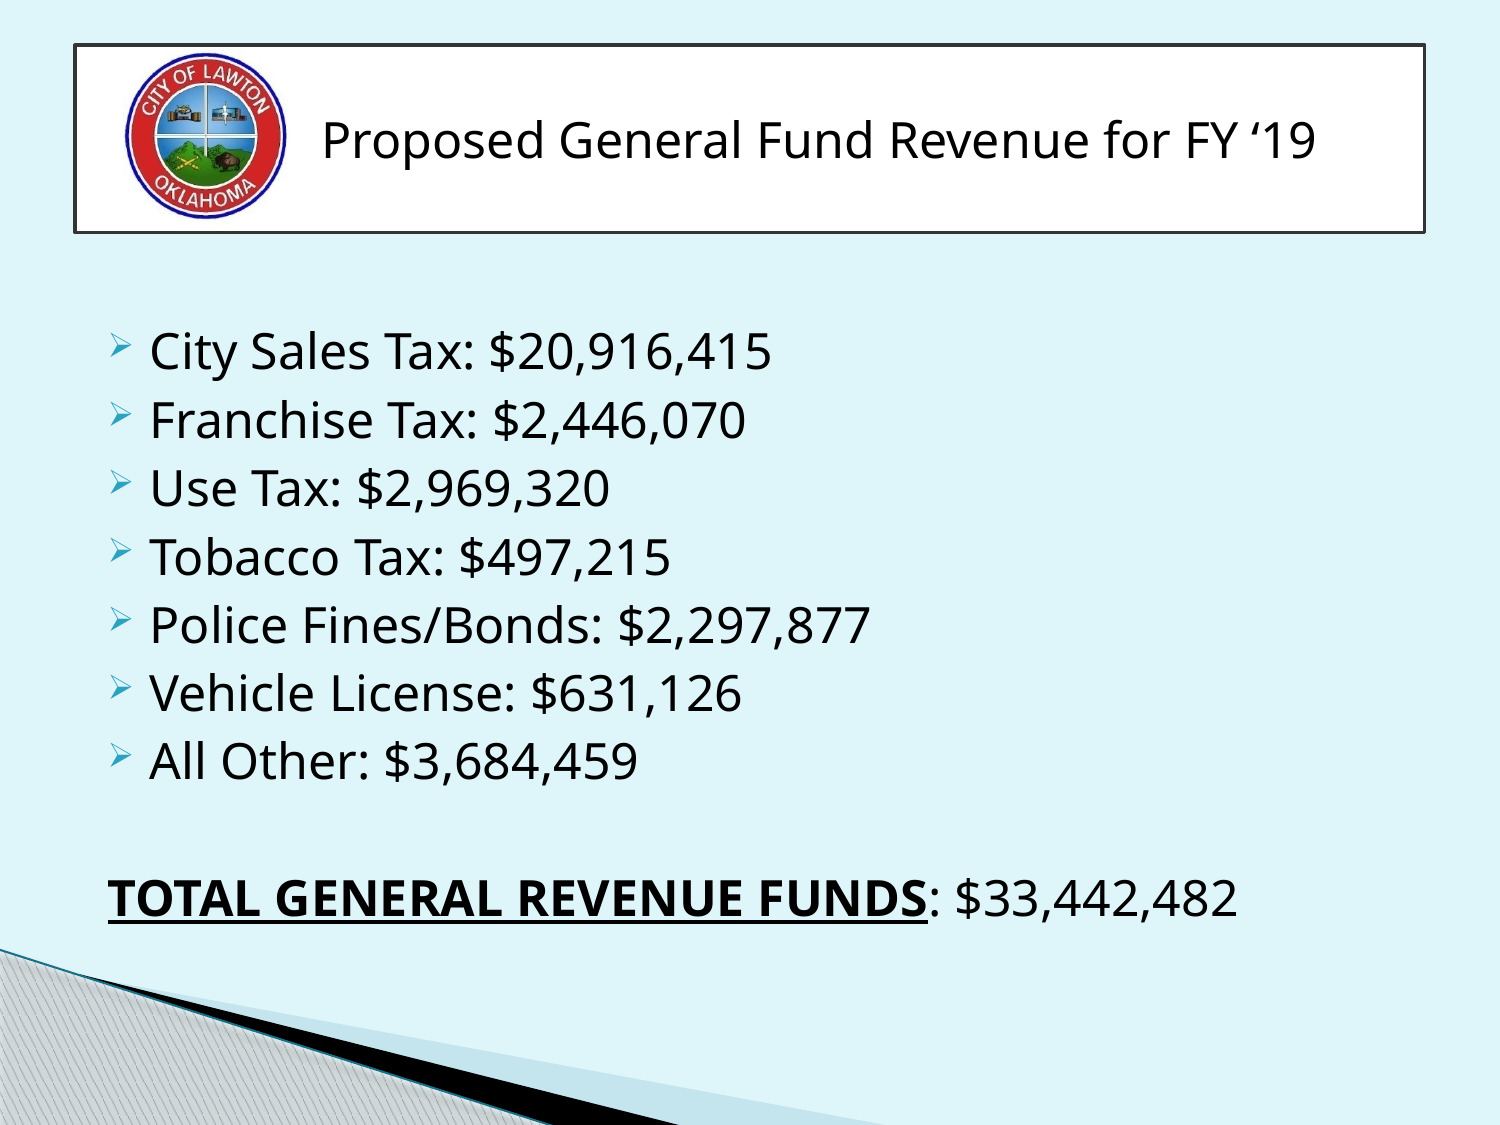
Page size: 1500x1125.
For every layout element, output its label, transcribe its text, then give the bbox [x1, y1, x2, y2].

list City Sales Tax: $20,916,415 Franchise Tax: $2,446,070 Use Tax: $2,969,320 Tobacco Tax: $497,215 Police Fines/Bonds: $2,297,877 Vehicle License: $631,126 All Other: $3,684,459 TOTAL GENERAL REVENUE FUNDS: $33,442,482 [75, 312, 1413, 938]
picture [112, 49, 318, 226]
text_box Proposed General Fund Revenue for FY ‘19 [74, 45, 1425, 233]
